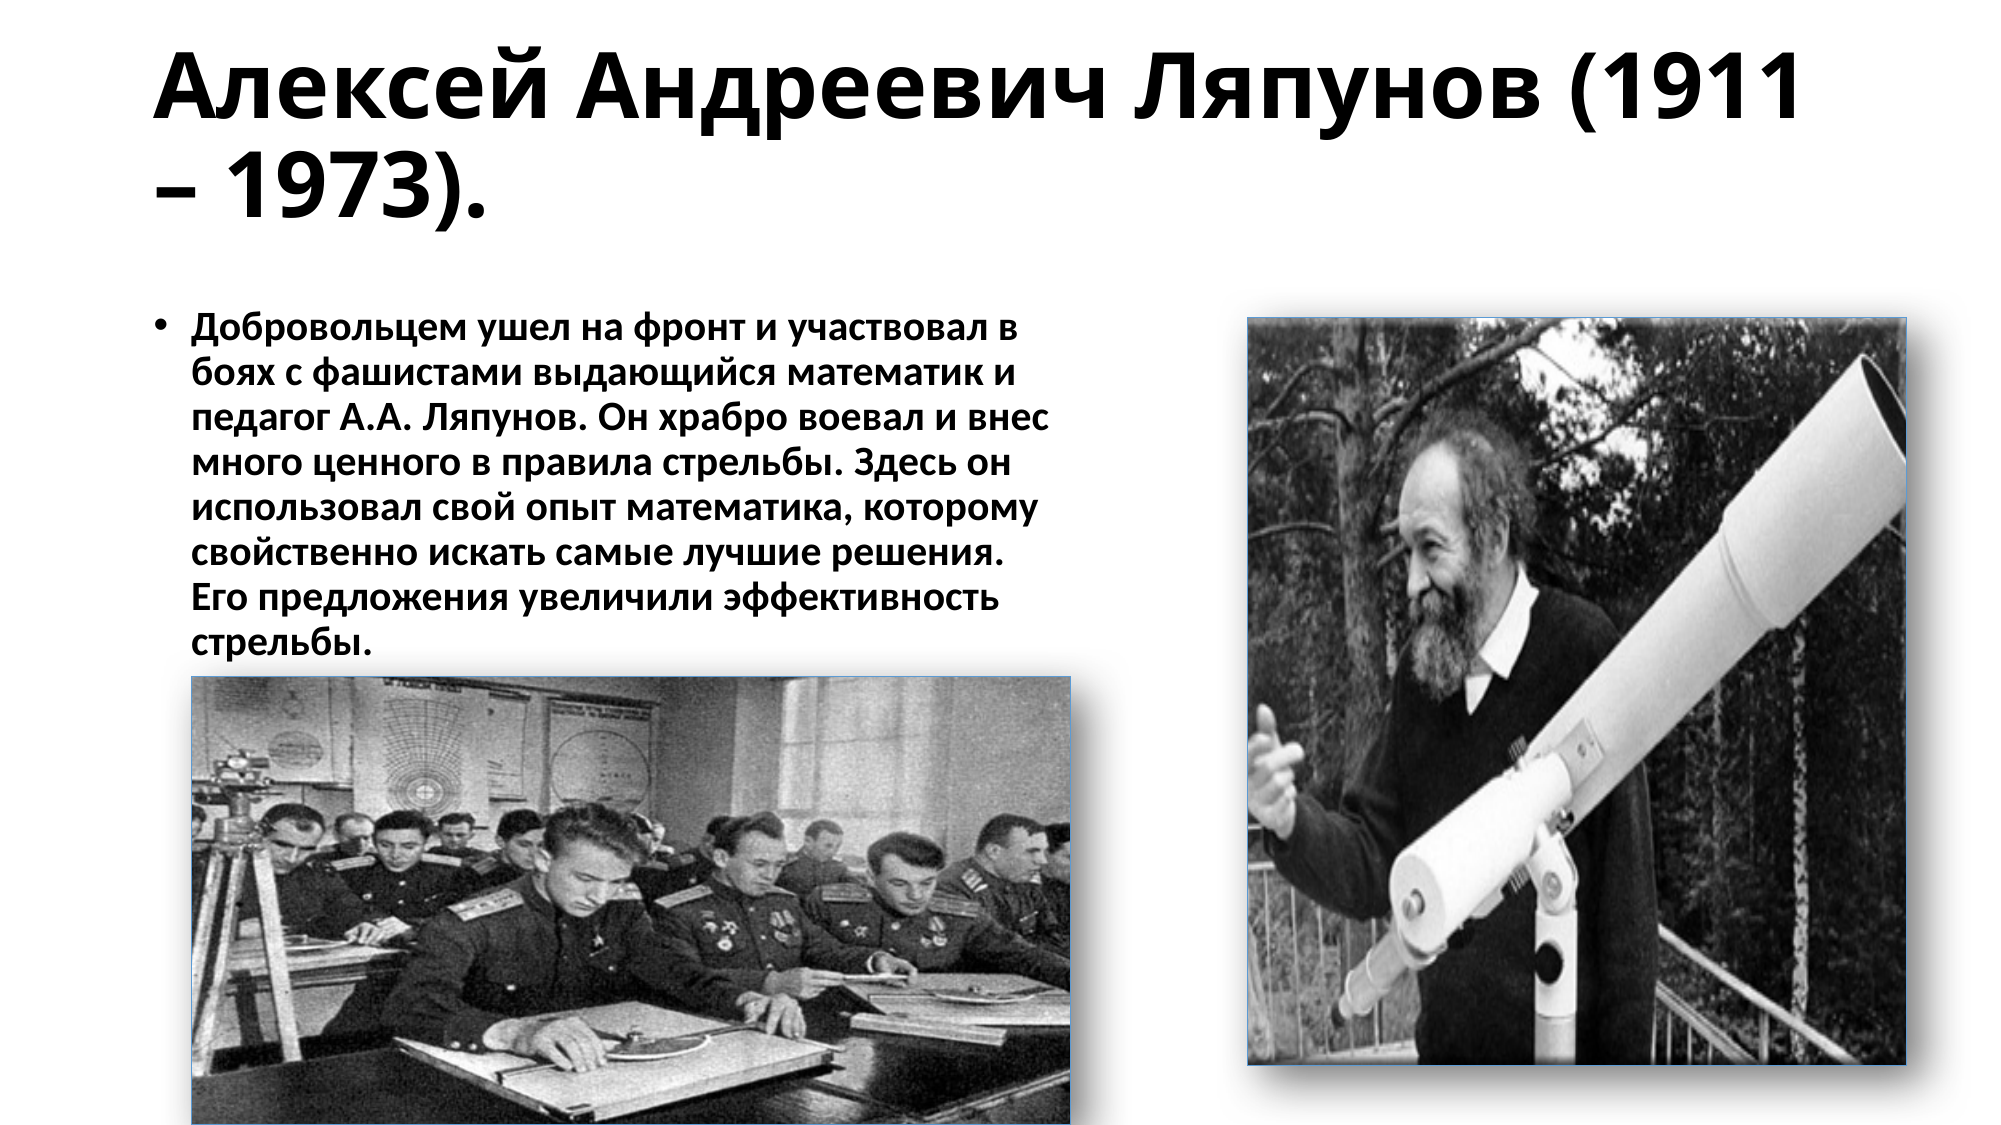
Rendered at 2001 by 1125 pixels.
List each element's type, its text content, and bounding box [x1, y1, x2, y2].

picture [191, 676, 1071, 1125]
title Алексей Андреевич Ляпунов (1911 – 1973). [138, 29, 1864, 248]
list Добровольцем ушел на фронт и участвовал в боях с фашистами выдающийся математик и педагог А.А. Ляпунов. Он храбро воевал и внес много ценного в правила стрельбы. Здесь он ис­пользовал свой опыт математика, ко­торому свойственно искать самые лучшие решения. Его предложения увеличили эффективность стрельбы. [138, 296, 1071, 1009]
picture [1247, 317, 1907, 1066]
